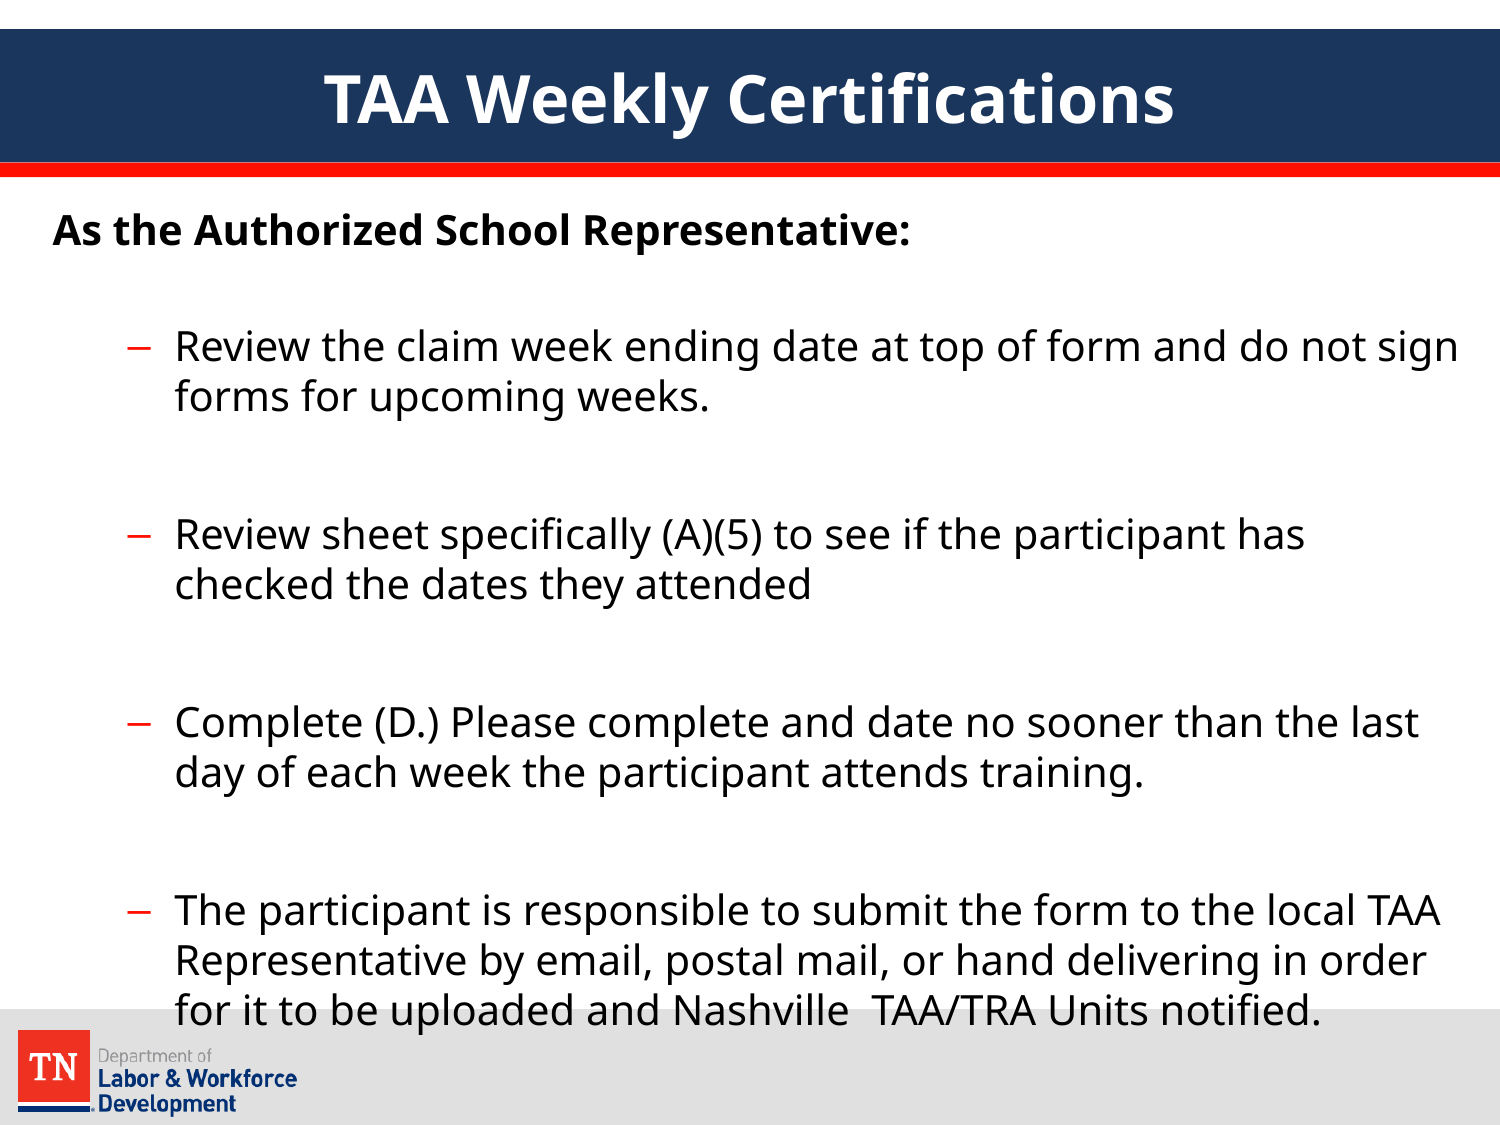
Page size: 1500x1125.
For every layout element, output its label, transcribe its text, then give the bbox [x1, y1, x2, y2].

list As the Authorized School Representative: Review the claim week ending date at top of form and do not sign forms for upcoming weeks. Review sheet specifically (A)(5) to see if the participant has checked the dates they attended Complete (D.) Please complete and date no sooner than the last day of each week the participant attends training. The participant is responsible to submit the form to the local TAA Representative by email, postal mail, or hand delivering in order for it to be uploaded and Nashville TAA/TRA Units notified. [37, 195, 1475, 1010]
title TAA Weekly Certifications [24, 29, 1475, 165]
